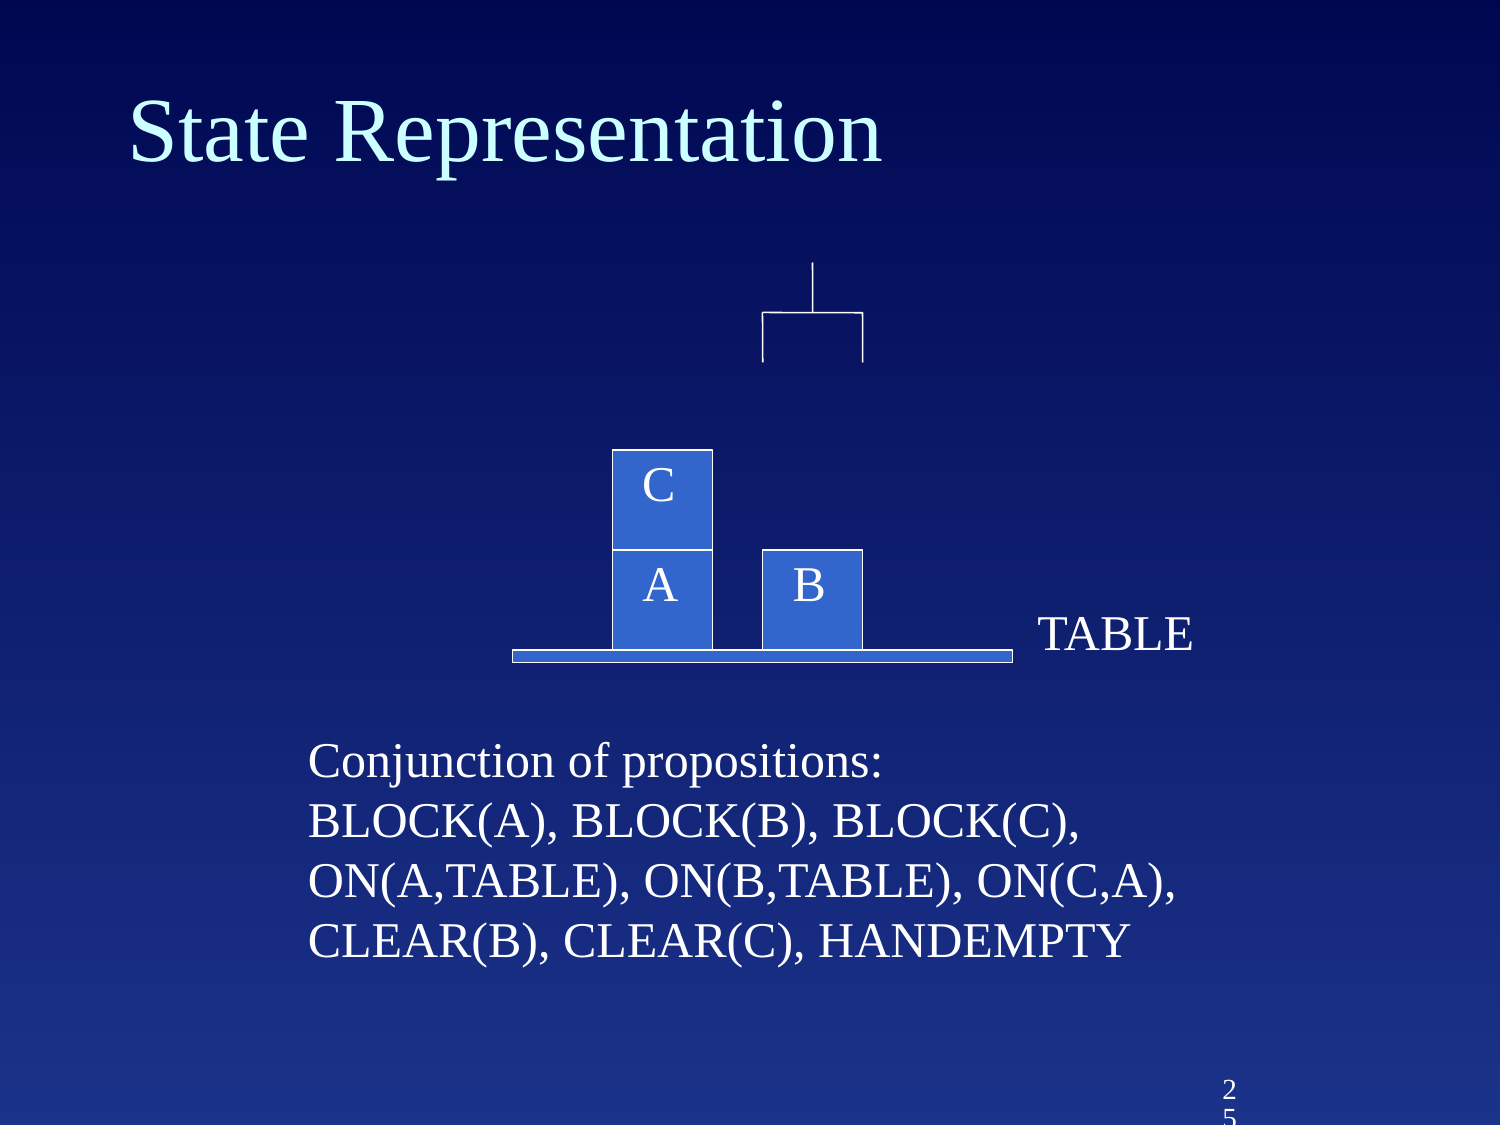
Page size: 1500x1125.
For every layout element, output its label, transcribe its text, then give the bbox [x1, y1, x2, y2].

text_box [512, 262, 1208, 678]
title State Representation [111, 36, 1388, 213]
text_box Conjunction of propositions: BLOCK(A), BLOCK(B), BLOCK(C), ON(A,TABLE), ON(B,TABLE), ON(C,A), CLEAR(B), CLEAR(C), HANDEMPTY [301, 727, 1196, 968]
slide_number 25 [1206, 1061, 1256, 1120]
